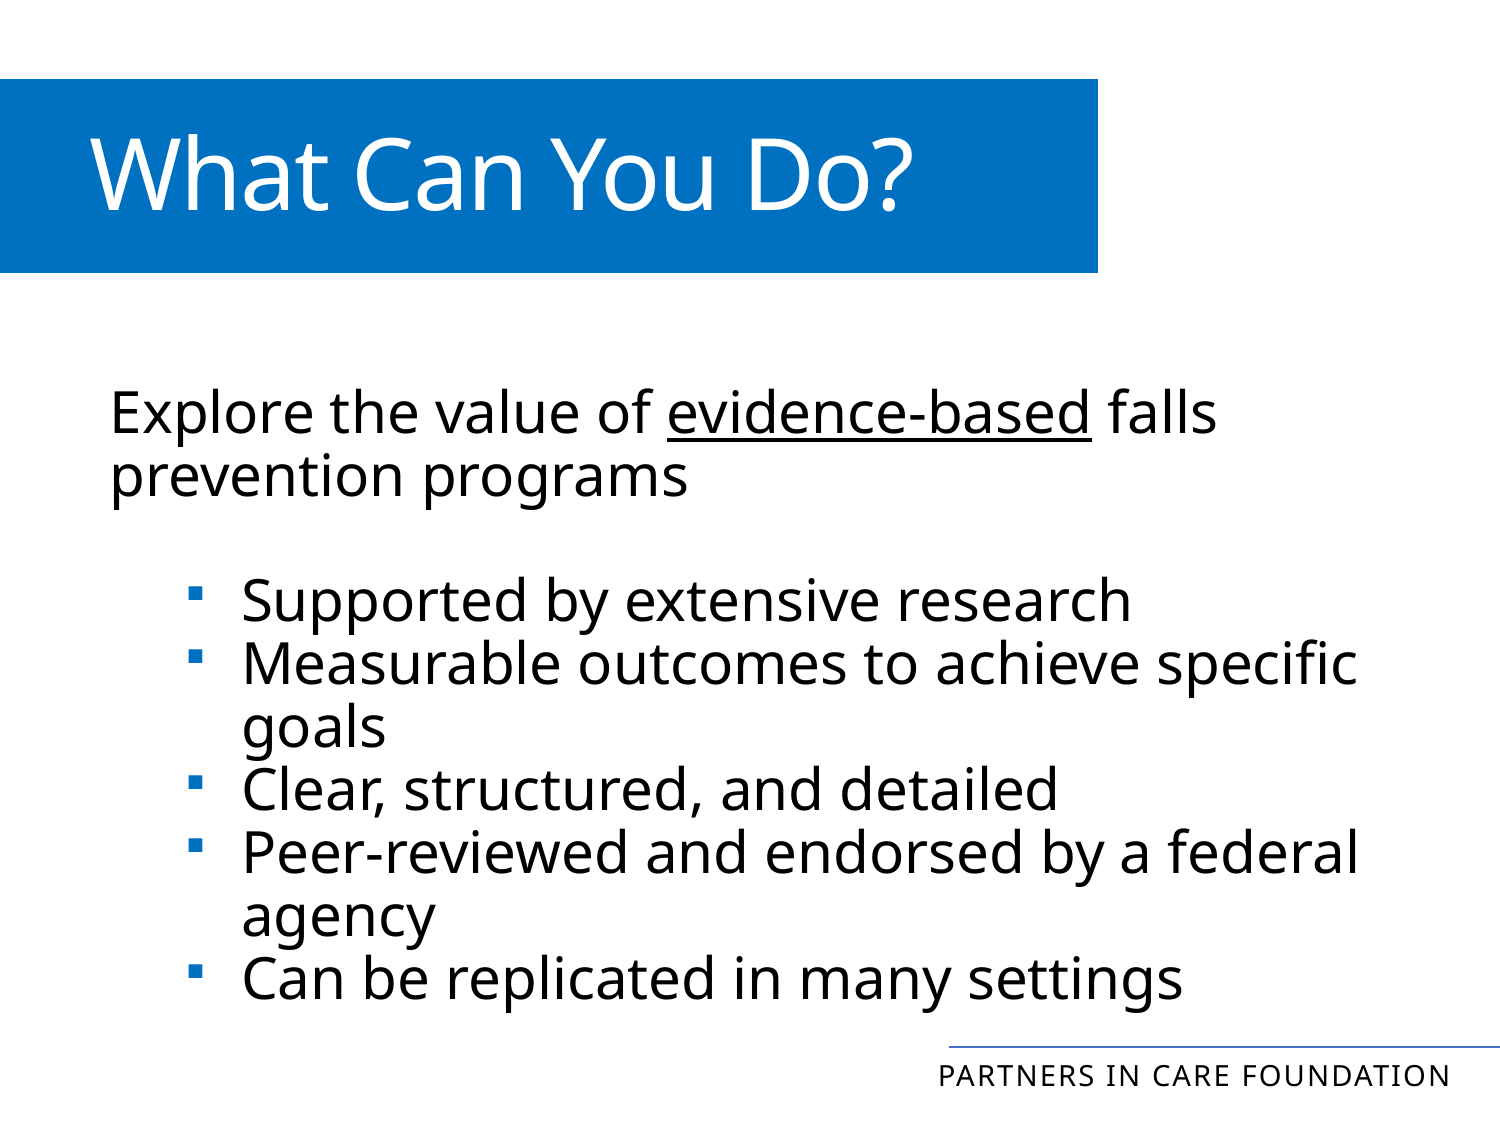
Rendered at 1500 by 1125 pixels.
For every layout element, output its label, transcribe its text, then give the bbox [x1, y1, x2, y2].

text_box What Can You Do? [74, 150, 1098, 290]
text_box Explore the value of evidence-based falls prevention programs Supported by extensive research Measurable outcomes to achieve specific goals Clear, structured, and detailed Peer-reviewed and endorsed by a federal agency Can be replicated in many settings [74, 375, 1407, 1020]
text_box [0, 79, 1099, 273]
